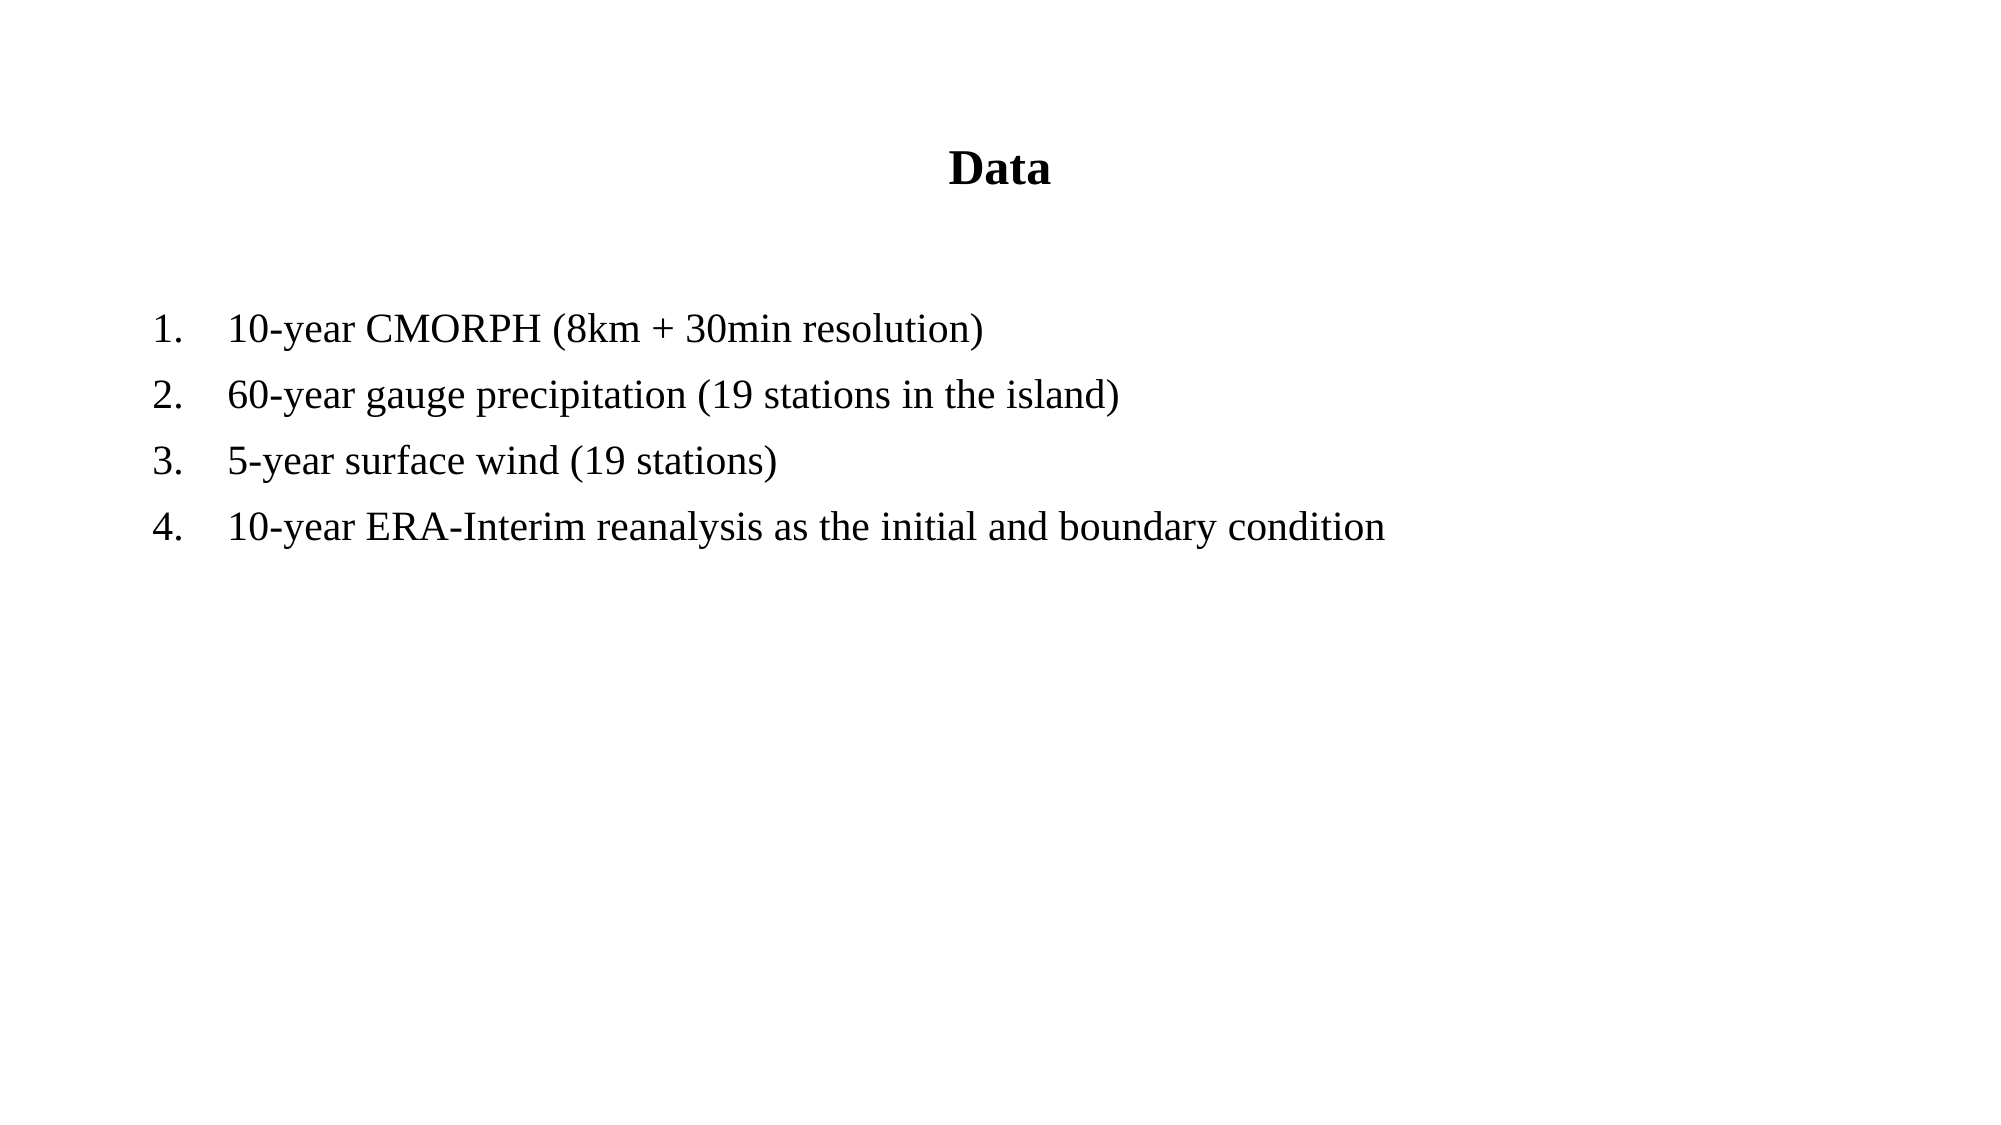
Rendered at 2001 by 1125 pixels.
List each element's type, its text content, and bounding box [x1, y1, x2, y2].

title Data [137, 59, 1863, 278]
list 10-year CMORPH (8km + 30min resolution) 60-year gauge precipitation (19 stations in the island) 5-year surface wind (19 stations) 10-year ERA-Interim reanalysis as the initial and boundary condition [137, 299, 1863, 1014]
